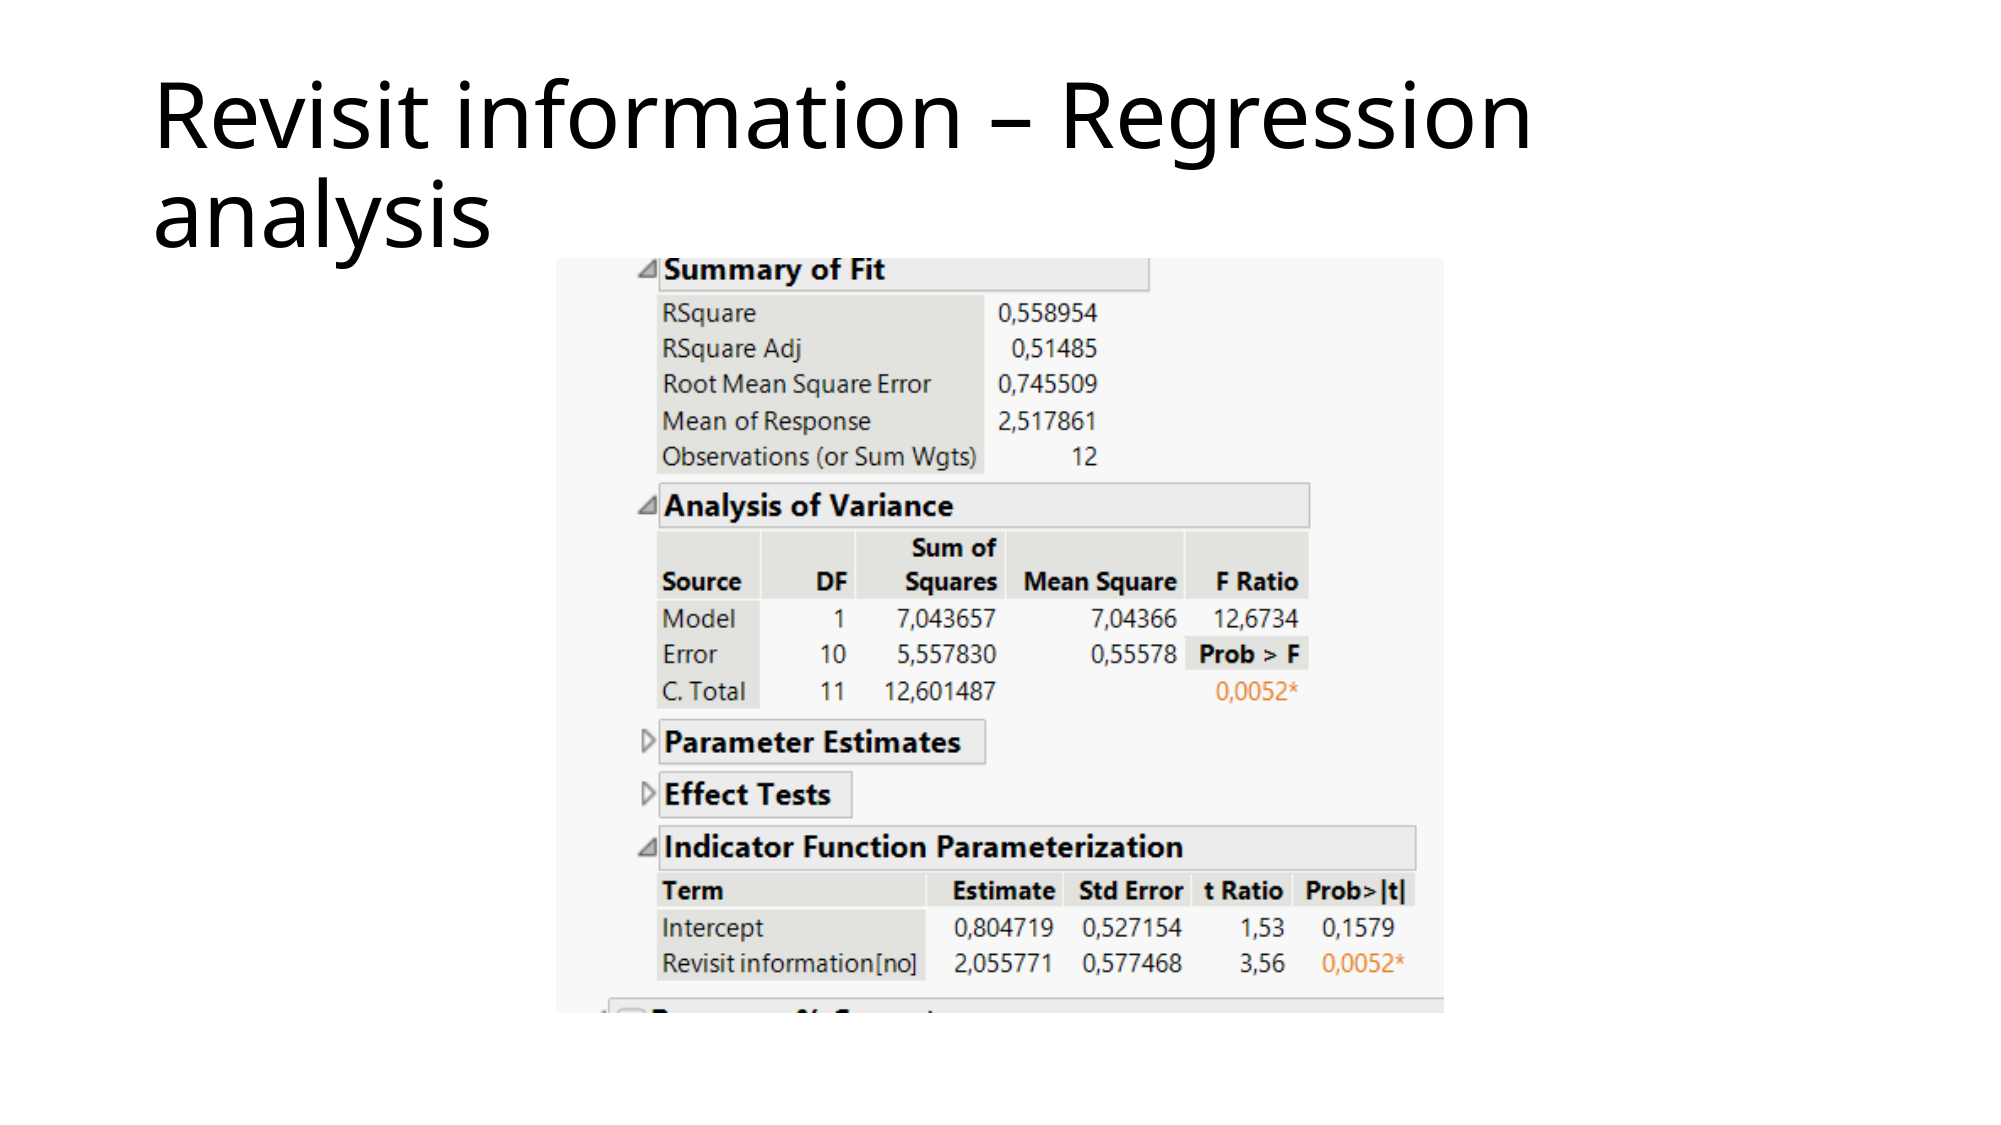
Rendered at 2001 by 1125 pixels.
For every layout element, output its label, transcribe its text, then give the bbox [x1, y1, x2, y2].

title Revisit information – Regression analysis [137, 59, 1863, 278]
picture [556, 258, 1444, 1013]
